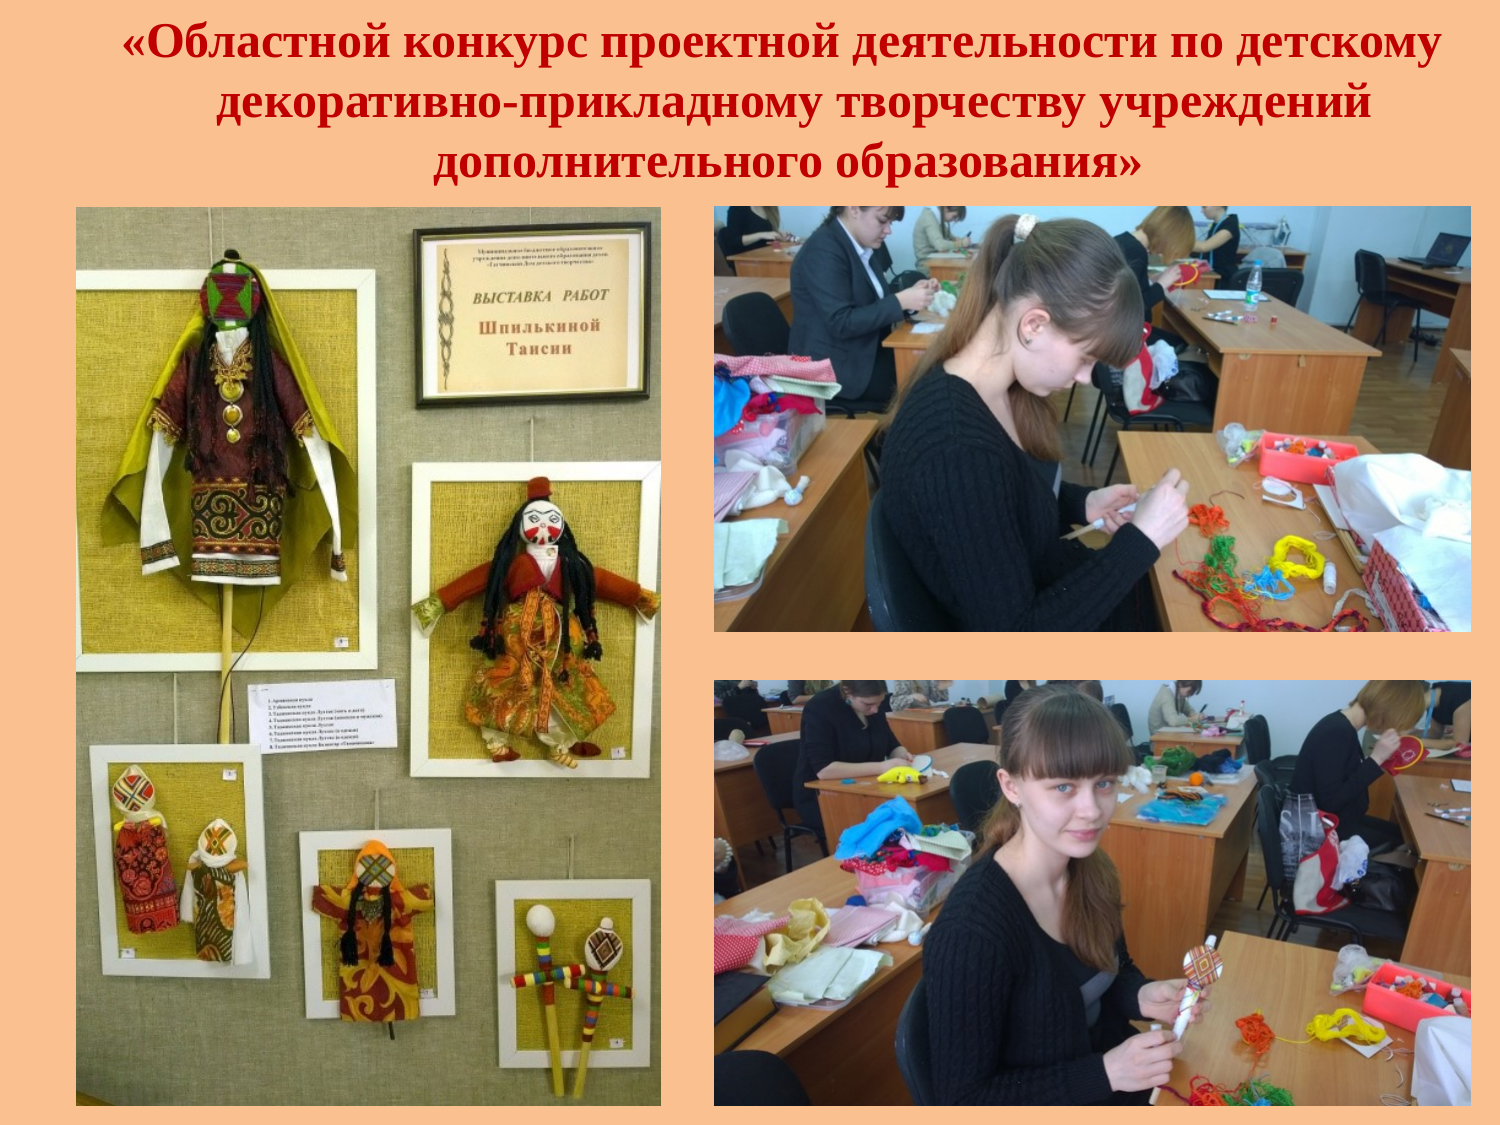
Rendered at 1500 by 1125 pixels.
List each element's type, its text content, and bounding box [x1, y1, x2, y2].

text_box «Областной конкурс проектной деятельности по детскому декоративно-прикладному творчеству учреждений дополнительного образования» [76, 0, 1500, 195]
picture [714, 205, 1471, 632]
picture [714, 680, 1471, 1106]
picture [76, 207, 662, 1106]
